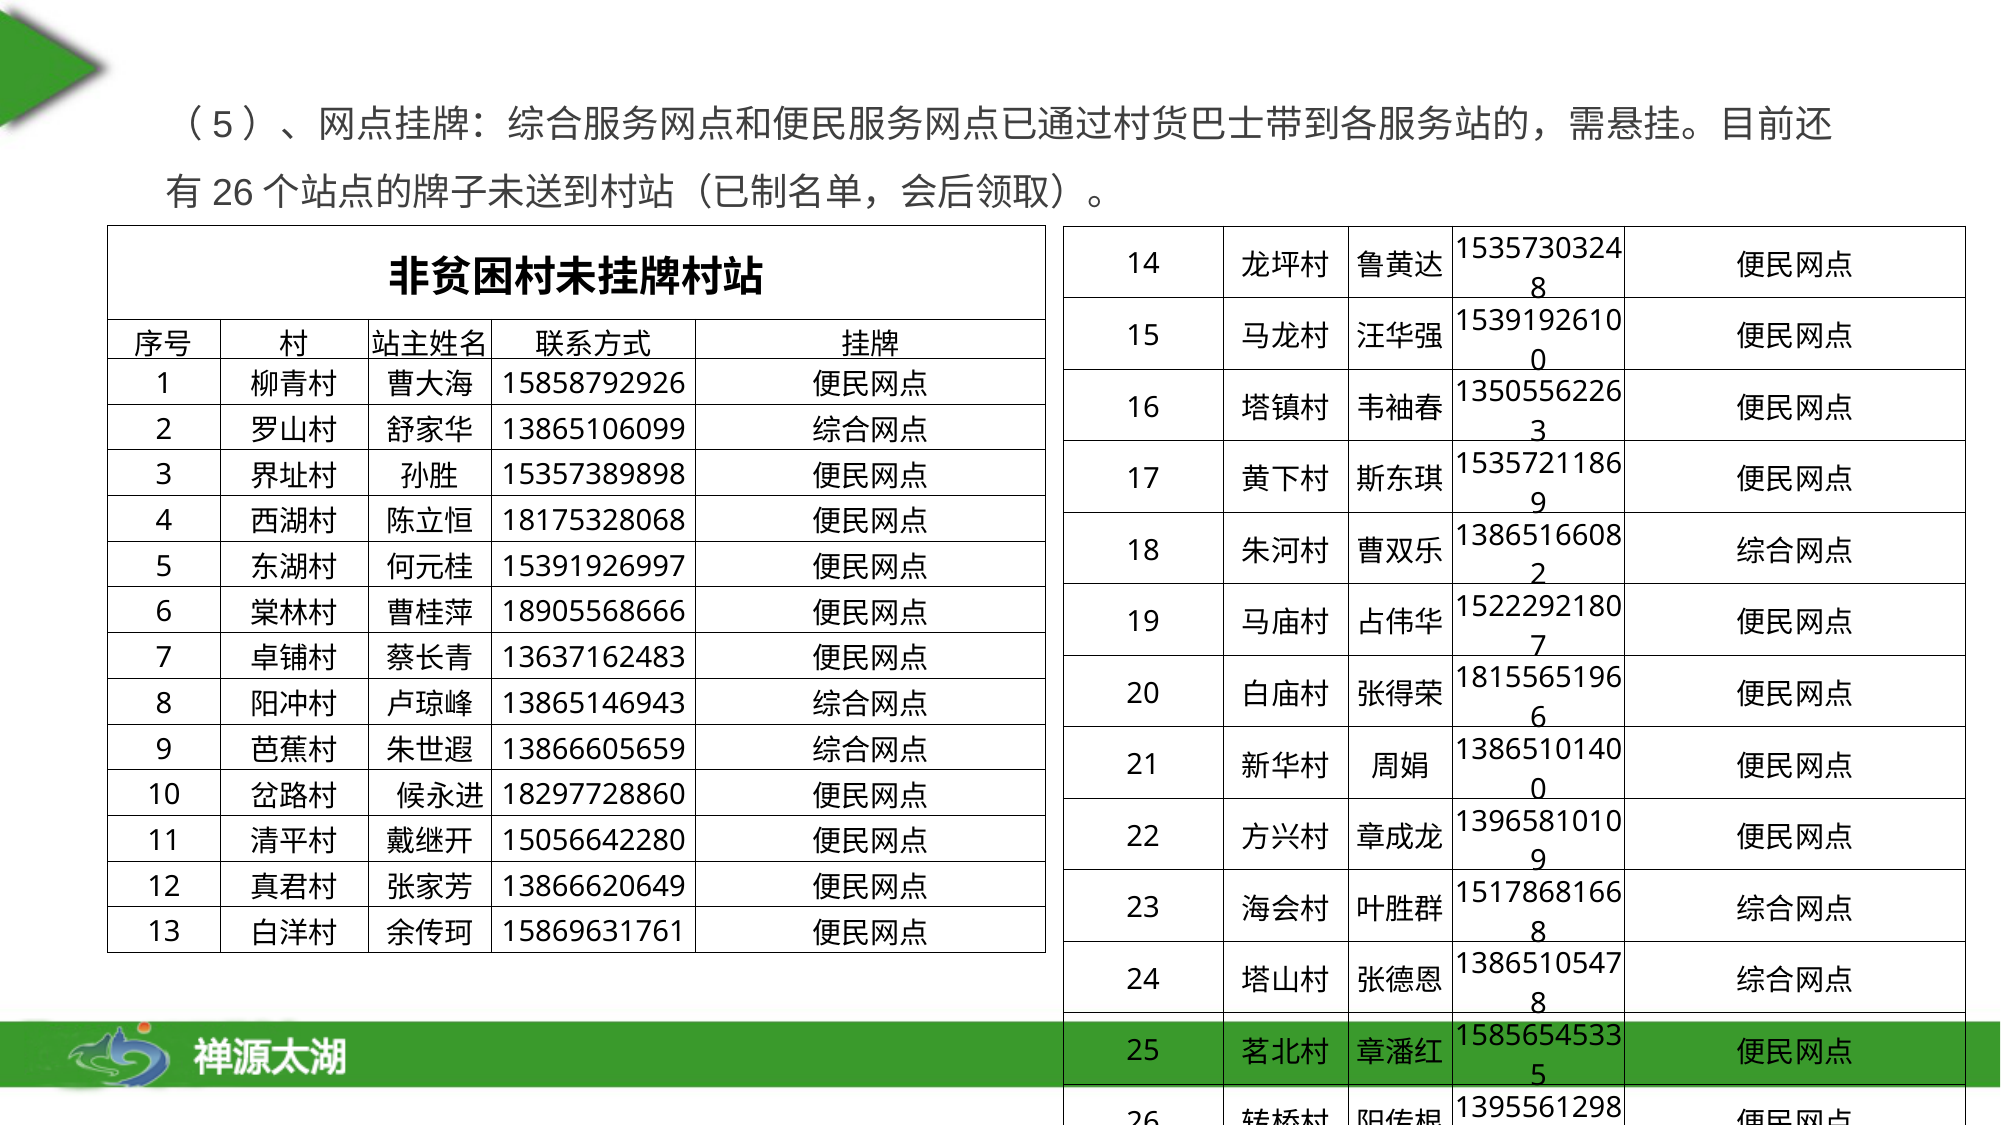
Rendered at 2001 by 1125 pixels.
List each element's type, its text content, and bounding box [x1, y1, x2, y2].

table_cell 2 [108, 405, 220, 449]
table_cell 便民网点 [696, 770, 1045, 815]
table_cell 15856545335 [1453, 1013, 1624, 1084]
table_cell 21 [1064, 727, 1223, 798]
table_cell 卢琼峰 [369, 679, 491, 724]
table_cell 海会村 [1224, 870, 1348, 941]
table_header 便民网点 [1625, 227, 1965, 297]
table_cell 马庙村 [1224, 584, 1348, 655]
table_cell 站主姓名 [369, 320, 491, 358]
table_cell 舒家华 [369, 405, 491, 449]
table_cell 塔镇村 [1224, 370, 1348, 440]
table_cell 便民网点 [696, 587, 1045, 632]
table_cell 岔路村 [221, 770, 368, 815]
table_cell 马龙村 [1224, 298, 1348, 369]
table_header 龙坪村 [1224, 227, 1348, 297]
table_cell 朱世遐 [369, 725, 491, 769]
table_cell 柳青村 [221, 359, 368, 404]
table_cell 22 [1064, 799, 1223, 869]
table_cell 7 [108, 633, 220, 678]
table_cell 便民网点 [1625, 1013, 1965, 1084]
table_cell 13 [108, 907, 220, 952]
table_cell 15178681668 [1453, 870, 1624, 941]
table_cell 便民网点 [696, 542, 1045, 586]
table_cell 方兴村 [1224, 799, 1348, 869]
table_cell 曹大海 [369, 359, 491, 404]
table_cell 17 [1064, 441, 1223, 512]
table_cell 16 [1064, 370, 1223, 440]
table_cell 13637162483 [492, 633, 695, 678]
table_cell 卓铺村 [221, 633, 368, 678]
table_cell 3 [108, 450, 220, 495]
table_cell 15222921807 [1453, 584, 1624, 655]
table_cell 挂牌 [696, 320, 1045, 358]
table_cell 18297728860 [492, 770, 695, 815]
table_cell 孙胜 [369, 450, 491, 495]
table_cell 曹桂萍 [369, 587, 491, 632]
table_cell 15858792926 [492, 359, 695, 404]
table_cell 15391926100 [1453, 298, 1624, 369]
table_cell 便民网点 [696, 862, 1045, 906]
table_cell 23 [1064, 870, 1223, 941]
table_header 非贫困村未挂牌村站 [108, 226, 1045, 319]
table_cell 便民网点 [1625, 370, 1965, 440]
table_cell 18175328068 [492, 496, 695, 541]
table_cell 芭蕉村 [221, 725, 368, 769]
table_cell 8 [108, 679, 220, 724]
table_header 鲁黄达 [1349, 227, 1452, 297]
table_cell 12 [108, 862, 220, 906]
table_cell 15869631761 [492, 907, 695, 952]
table_cell 新华村 [1224, 727, 1348, 798]
table_cell 20 [1064, 656, 1223, 726]
table_cell 10 [108, 770, 220, 815]
table_cell 9 [108, 725, 220, 769]
table_cell 便民网点 [1625, 799, 1965, 869]
table_cell 黄下村 [1224, 441, 1348, 512]
table_cell 韦袖春 [1349, 370, 1452, 440]
table_cell 叶胜群 [1349, 870, 1452, 941]
table_cell 张德恩 [1349, 942, 1452, 1012]
table_cell 阳冲村 [221, 679, 368, 724]
table_cell 1 [108, 359, 220, 404]
table_cell 塔山村 [1224, 942, 1348, 1012]
table_cell 19 [1064, 584, 1223, 655]
table_cell 便民网点 [696, 496, 1045, 541]
table_cell 东湖村 [221, 542, 368, 586]
table_cell 朱河村 [1224, 513, 1348, 583]
table_cell 便民网点 [696, 450, 1045, 495]
table_cell 综合网点 [696, 725, 1045, 769]
table_cell 综合网点 [696, 679, 1045, 724]
table_cell 13505562263 [1453, 370, 1624, 440]
text_box （5）、网点挂牌：综合服务网点和便民服务网点已通过村货巴士带到各服务站的，需悬挂。目前还有26个站点的牌子未送到村站（已制名单，会后领取）。 [150, 70, 1850, 220]
table_cell 综合网点 [1625, 513, 1965, 583]
table_cell 便民网点 [1625, 441, 1965, 512]
table_cell 真君村 [221, 862, 368, 906]
table_cell 13865106099 [492, 405, 695, 449]
table_cell 何元桂 [369, 542, 491, 586]
table_cell 西湖村 [221, 496, 368, 541]
table_cell 候永进 [369, 770, 491, 815]
table_cell 综合网点 [1625, 942, 1965, 1012]
table_cell 综合网点 [1625, 870, 1965, 941]
table_cell 茗北村 [1224, 1013, 1348, 1084]
table_cell 便民网点 [696, 816, 1045, 861]
table_cell 13965810109 [1453, 799, 1624, 869]
table_cell 13865166082 [1453, 513, 1624, 583]
table_cell 蔡长青 [369, 633, 491, 678]
table_cell 5 [108, 542, 220, 586]
table_cell 15357211869 [1453, 441, 1624, 512]
table_cell 18 [1064, 513, 1223, 583]
table_cell 15391926997 [492, 542, 695, 586]
table_cell 18905568666 [492, 587, 695, 632]
table_cell 11 [108, 816, 220, 861]
table_cell 15357389898 [492, 450, 695, 495]
table_cell 白洋村 [221, 907, 368, 952]
table_cell 13865105478 [1453, 942, 1624, 1012]
table_cell 15056642280 [492, 816, 695, 861]
table_cell 棠林村 [221, 587, 368, 632]
table_cell 15 [1064, 298, 1223, 369]
table_cell 汪华强 [1349, 298, 1452, 369]
table_cell 18155651966 [1453, 656, 1624, 726]
table_cell 26 [1064, 1085, 1223, 1125]
table_cell 罗山村 [221, 405, 368, 449]
table_cell 章潘红 [1349, 1013, 1452, 1084]
table_cell 便民网点 [696, 359, 1045, 404]
table_cell 便民网点 [696, 907, 1045, 952]
table_cell 便民网点 [1625, 1085, 1965, 1125]
table_cell 13865101400 [1453, 727, 1624, 798]
table_cell 6 [108, 587, 220, 632]
table_cell 占伟华 [1349, 584, 1452, 655]
table_cell 张得荣 [1349, 656, 1452, 726]
table_cell 余传珂 [369, 907, 491, 952]
table_cell 序号 [108, 320, 220, 358]
table_cell 章成龙 [1349, 799, 1452, 869]
table_cell 陈立恒 [369, 496, 491, 541]
table_header 14 [1064, 227, 1223, 297]
picture [0, 0, 2001, 1125]
table_cell 斯东琪 [1349, 441, 1452, 512]
table_cell 24 [1064, 942, 1223, 1012]
table_cell 13865146943 [492, 679, 695, 724]
table_cell 界址村 [221, 450, 368, 495]
table_cell 张家芳 [369, 862, 491, 906]
table_cell 13866620649 [492, 862, 695, 906]
table_cell 清平村 [221, 816, 368, 861]
table_cell 便民网点 [1625, 298, 1965, 369]
table_cell 4 [108, 496, 220, 541]
table_cell 阳传根 [1349, 1085, 1452, 1125]
table_cell 联系方式 [492, 320, 695, 358]
table_cell 13955612980 [1453, 1085, 1624, 1125]
table_cell 综合网点 [696, 405, 1045, 449]
table_cell 便民网点 [696, 633, 1045, 678]
table_cell 周娟 [1349, 727, 1452, 798]
table_cell 13866605659 [492, 725, 695, 769]
table_cell 便民网点 [1625, 727, 1965, 798]
table_cell 便民网点 [1625, 656, 1965, 726]
table_cell 转桥村 [1224, 1085, 1348, 1125]
table_cell 曹双乐 [1349, 513, 1452, 583]
table_header 15357303248 [1453, 227, 1624, 297]
table_cell 白庙村 [1224, 656, 1348, 726]
table_cell 村 [221, 320, 368, 358]
table_cell 25 [1064, 1013, 1223, 1084]
table_cell 便民网点 [1625, 584, 1965, 655]
table_cell 戴继开 [369, 816, 491, 861]
